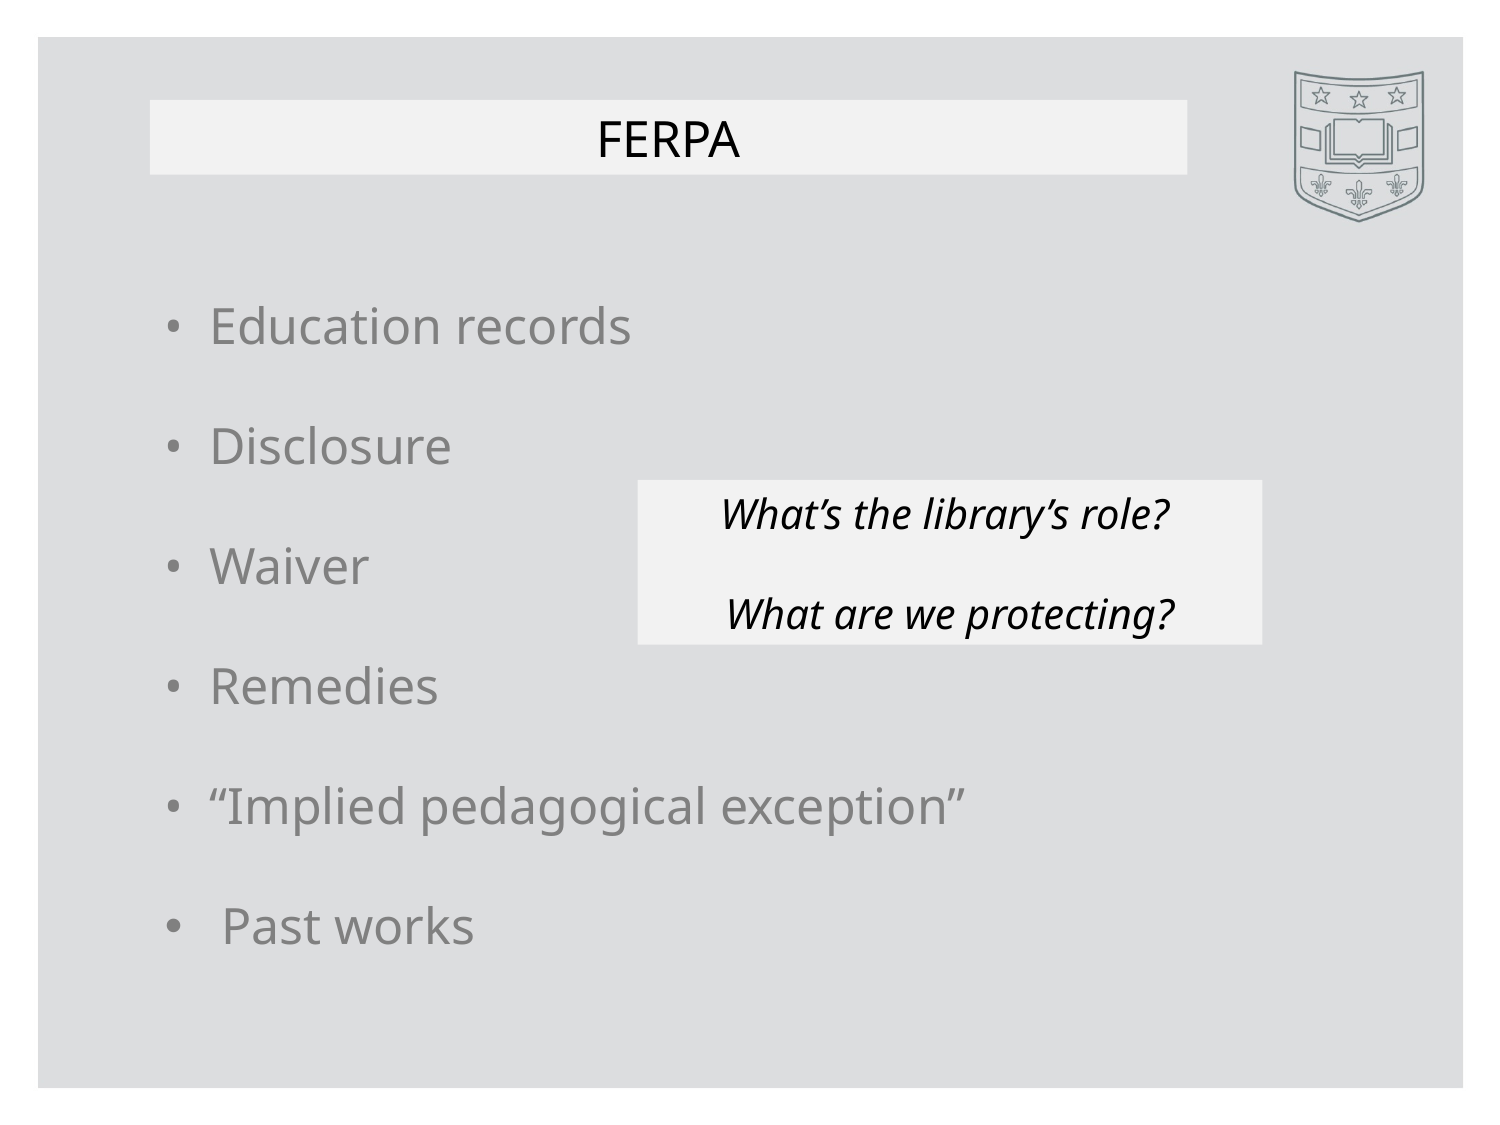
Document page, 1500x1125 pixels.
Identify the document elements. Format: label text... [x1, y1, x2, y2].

text_box • Education records • Disclosure • Waiver • Remedies • “Implied pedagogical exception” Past works [149, 287, 1200, 1023]
text_box FERPA [149, 99, 1188, 175]
text_box What’s the library’s role? What are we protecting? [637, 479, 1263, 645]
picture [0, 0, 1500, 1125]
